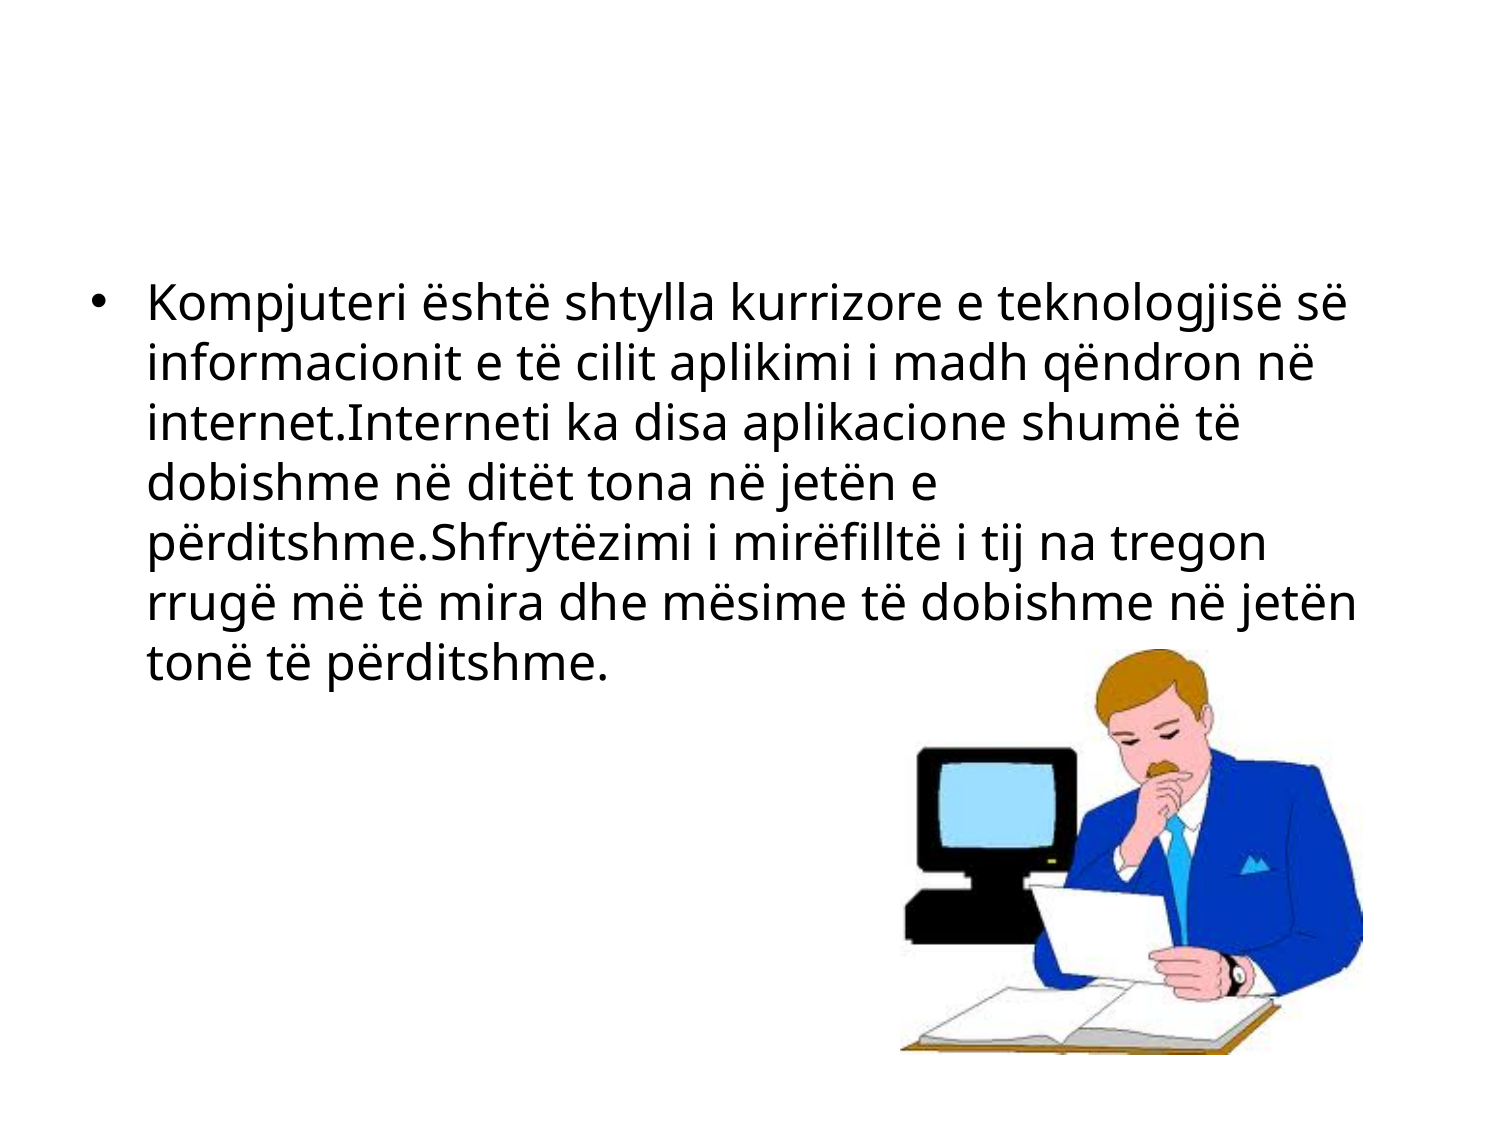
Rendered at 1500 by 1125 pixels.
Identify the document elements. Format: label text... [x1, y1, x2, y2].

list Kompjuteri është shtylla kurrizore e teknologjisë së informacionit e të cilit aplikimi i madh qëndron në internet.Interneti ka disa aplikacione shumë të dobishme në ditët tona në jetën e përditshme.Shfrytëzimi i mirëfilltë i tij na tregon rrugë më të mira dhe mësime të dobishme në jetën tonë të përditshme. [75, 262, 1425, 1005]
picture [899, 649, 1363, 1055]
